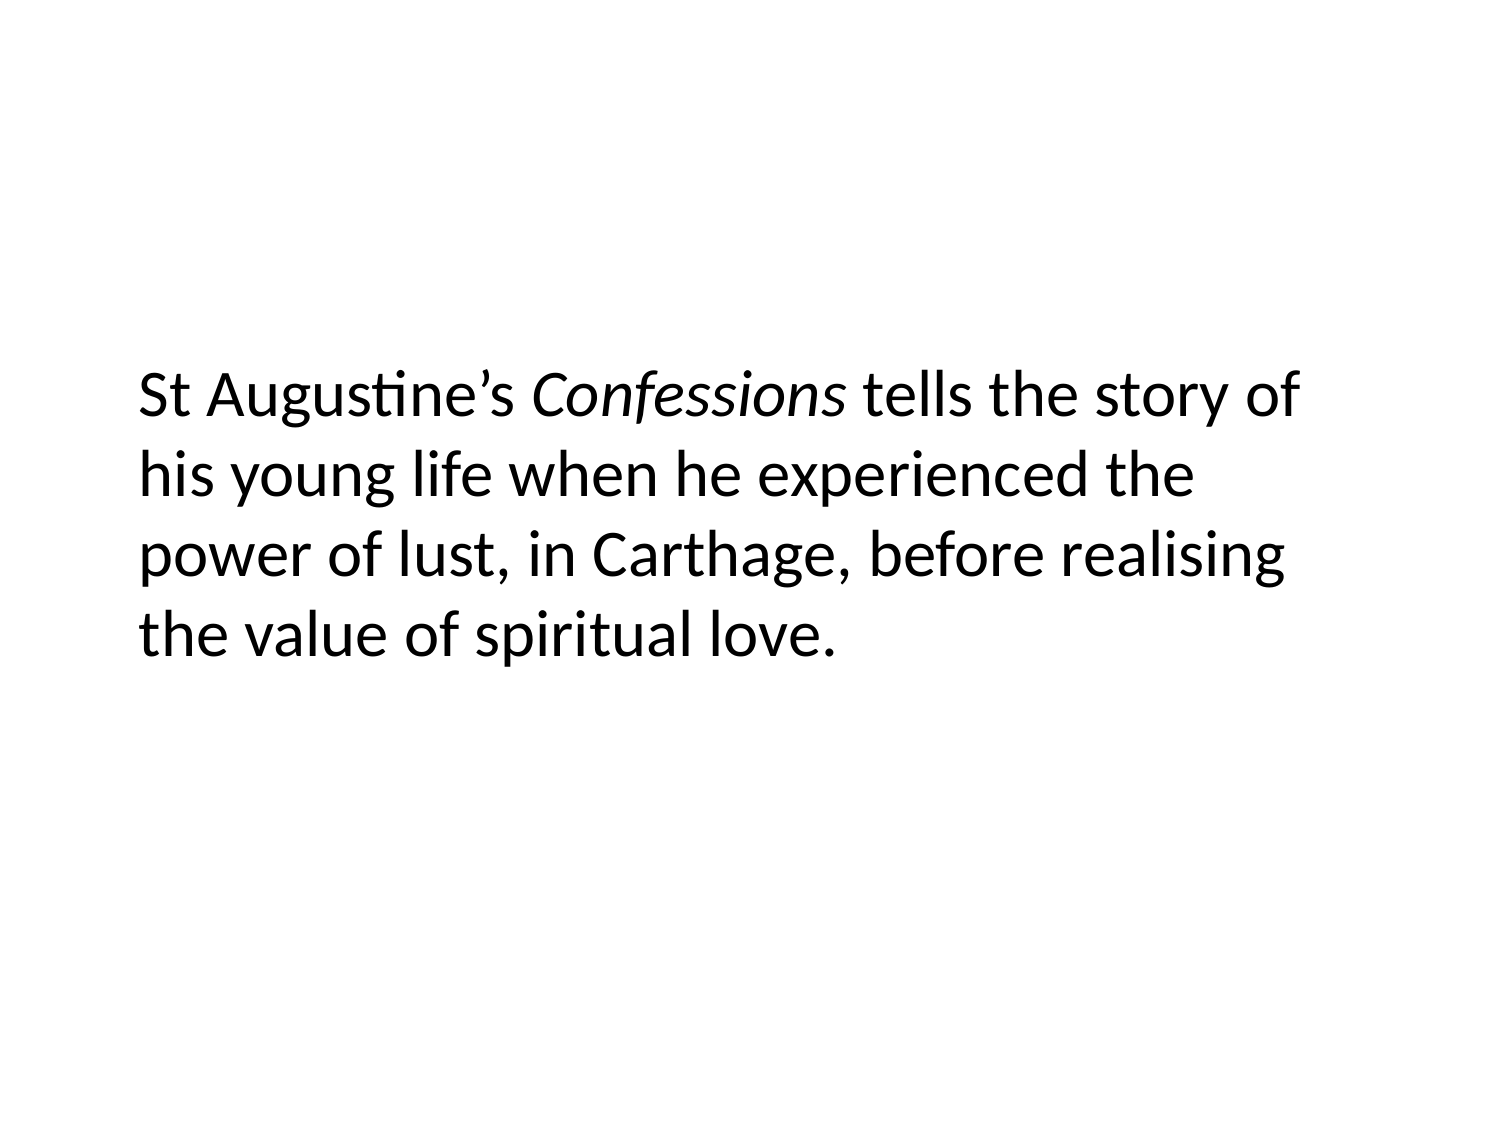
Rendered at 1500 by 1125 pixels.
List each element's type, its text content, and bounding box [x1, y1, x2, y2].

title St Augustine’s Confessions tells the story of his young life when he experienced the power of lust, in Carthage, before realising the value of spiritual love. [123, 290, 1399, 729]
